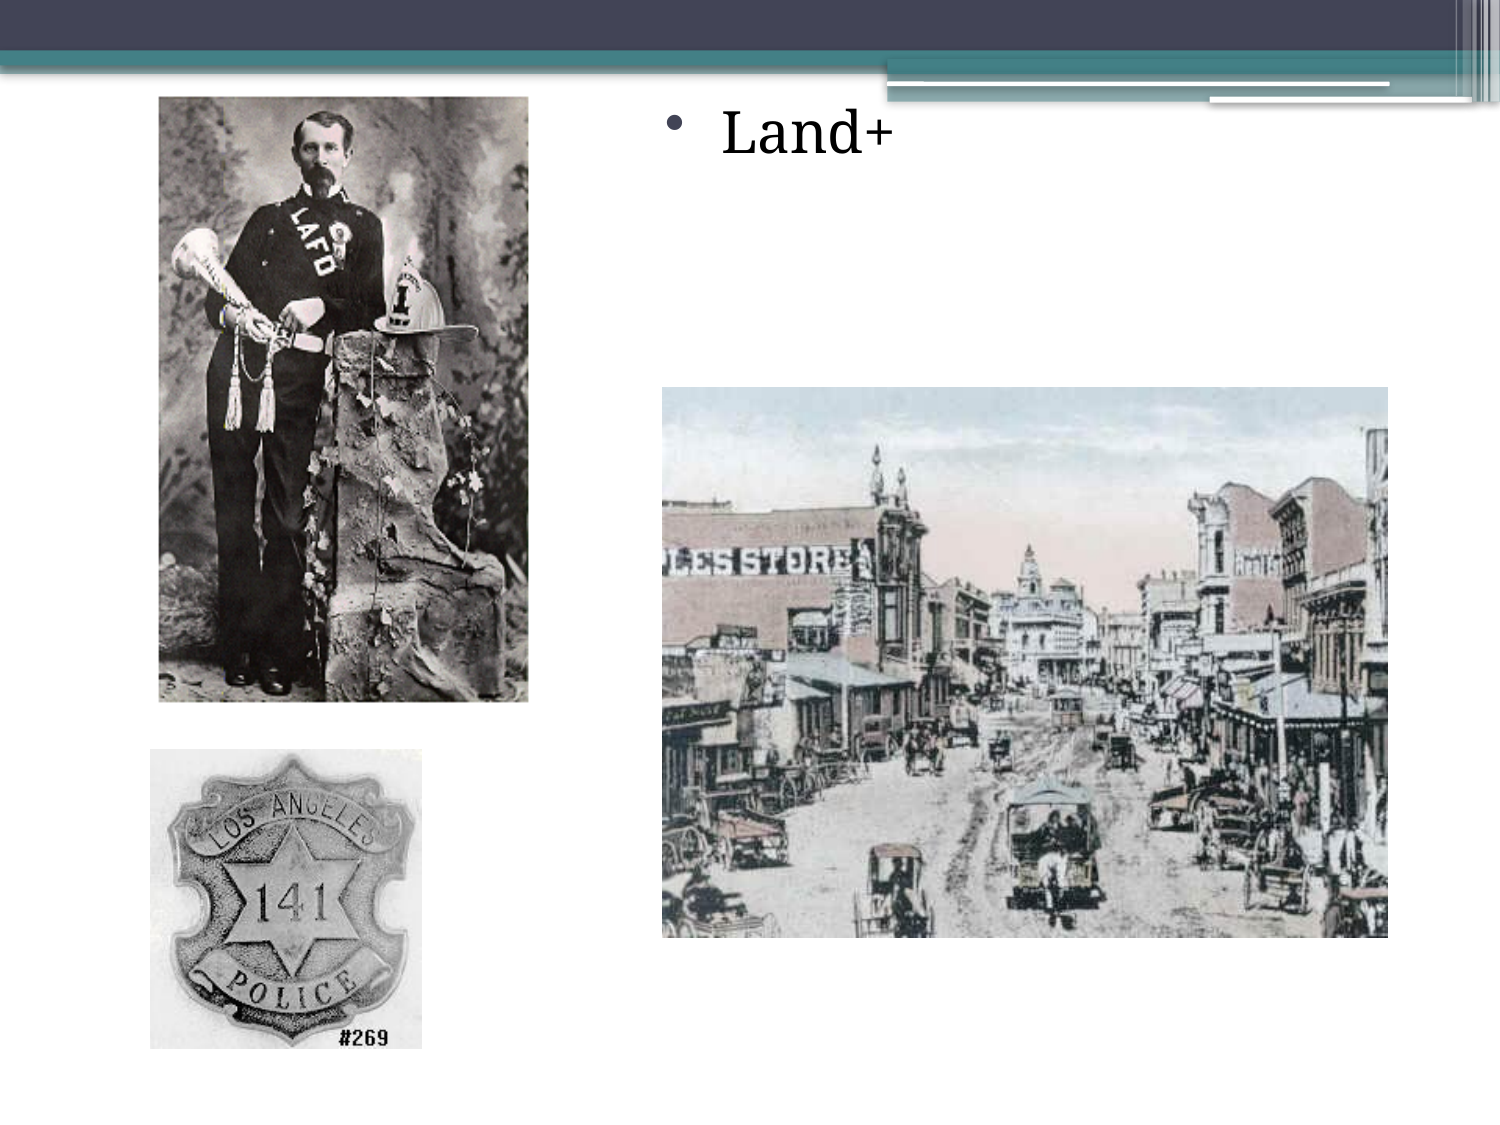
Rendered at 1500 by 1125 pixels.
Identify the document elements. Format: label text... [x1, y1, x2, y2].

picture [662, 387, 1388, 938]
picture [149, 87, 538, 713]
picture [149, 749, 423, 1049]
text_box Land+ [649, 87, 1313, 825]
